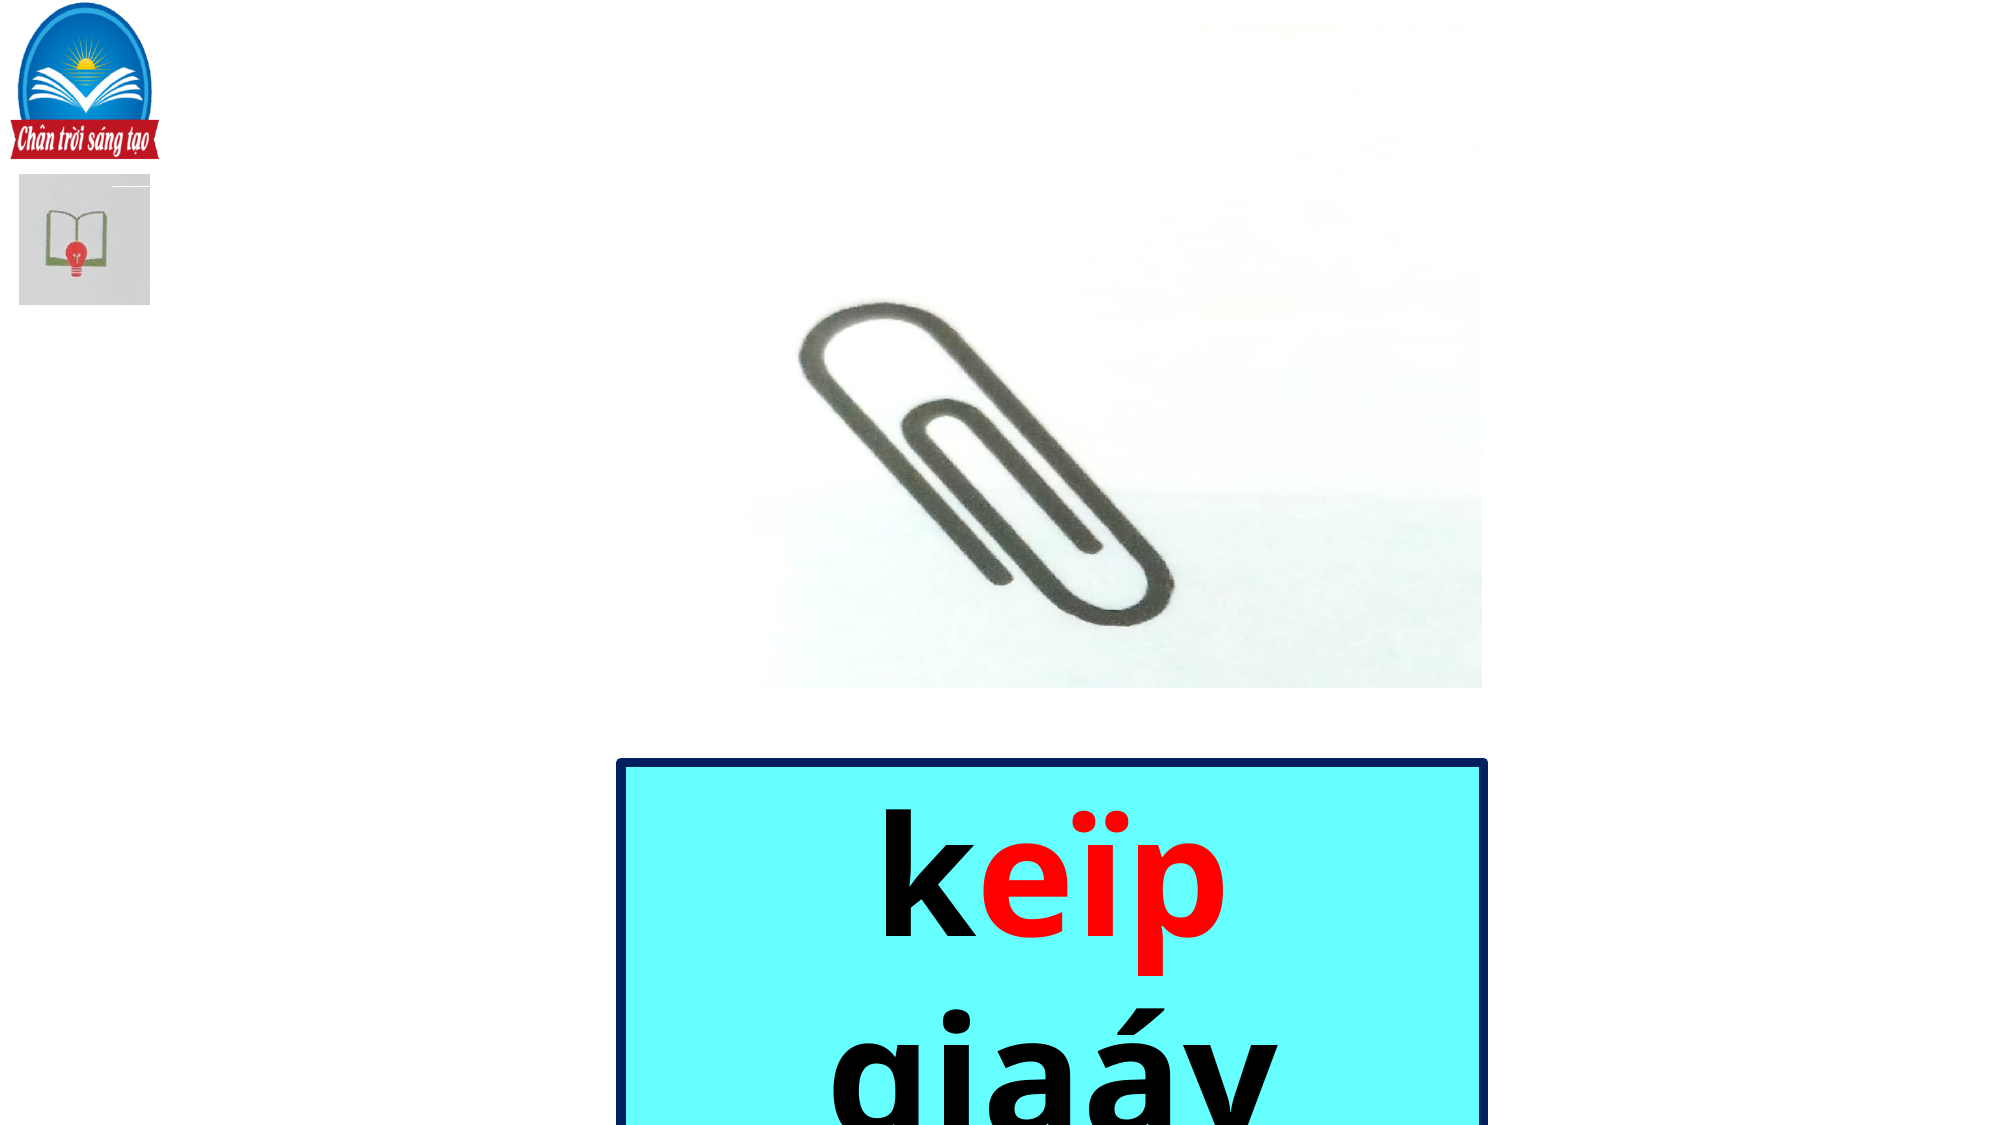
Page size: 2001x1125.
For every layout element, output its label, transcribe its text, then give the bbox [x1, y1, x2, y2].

text_box keïp giaáy [621, 762, 1484, 1125]
picture [612, 24, 1482, 688]
picture [19, 174, 150, 305]
picture [4, 0, 166, 161]
